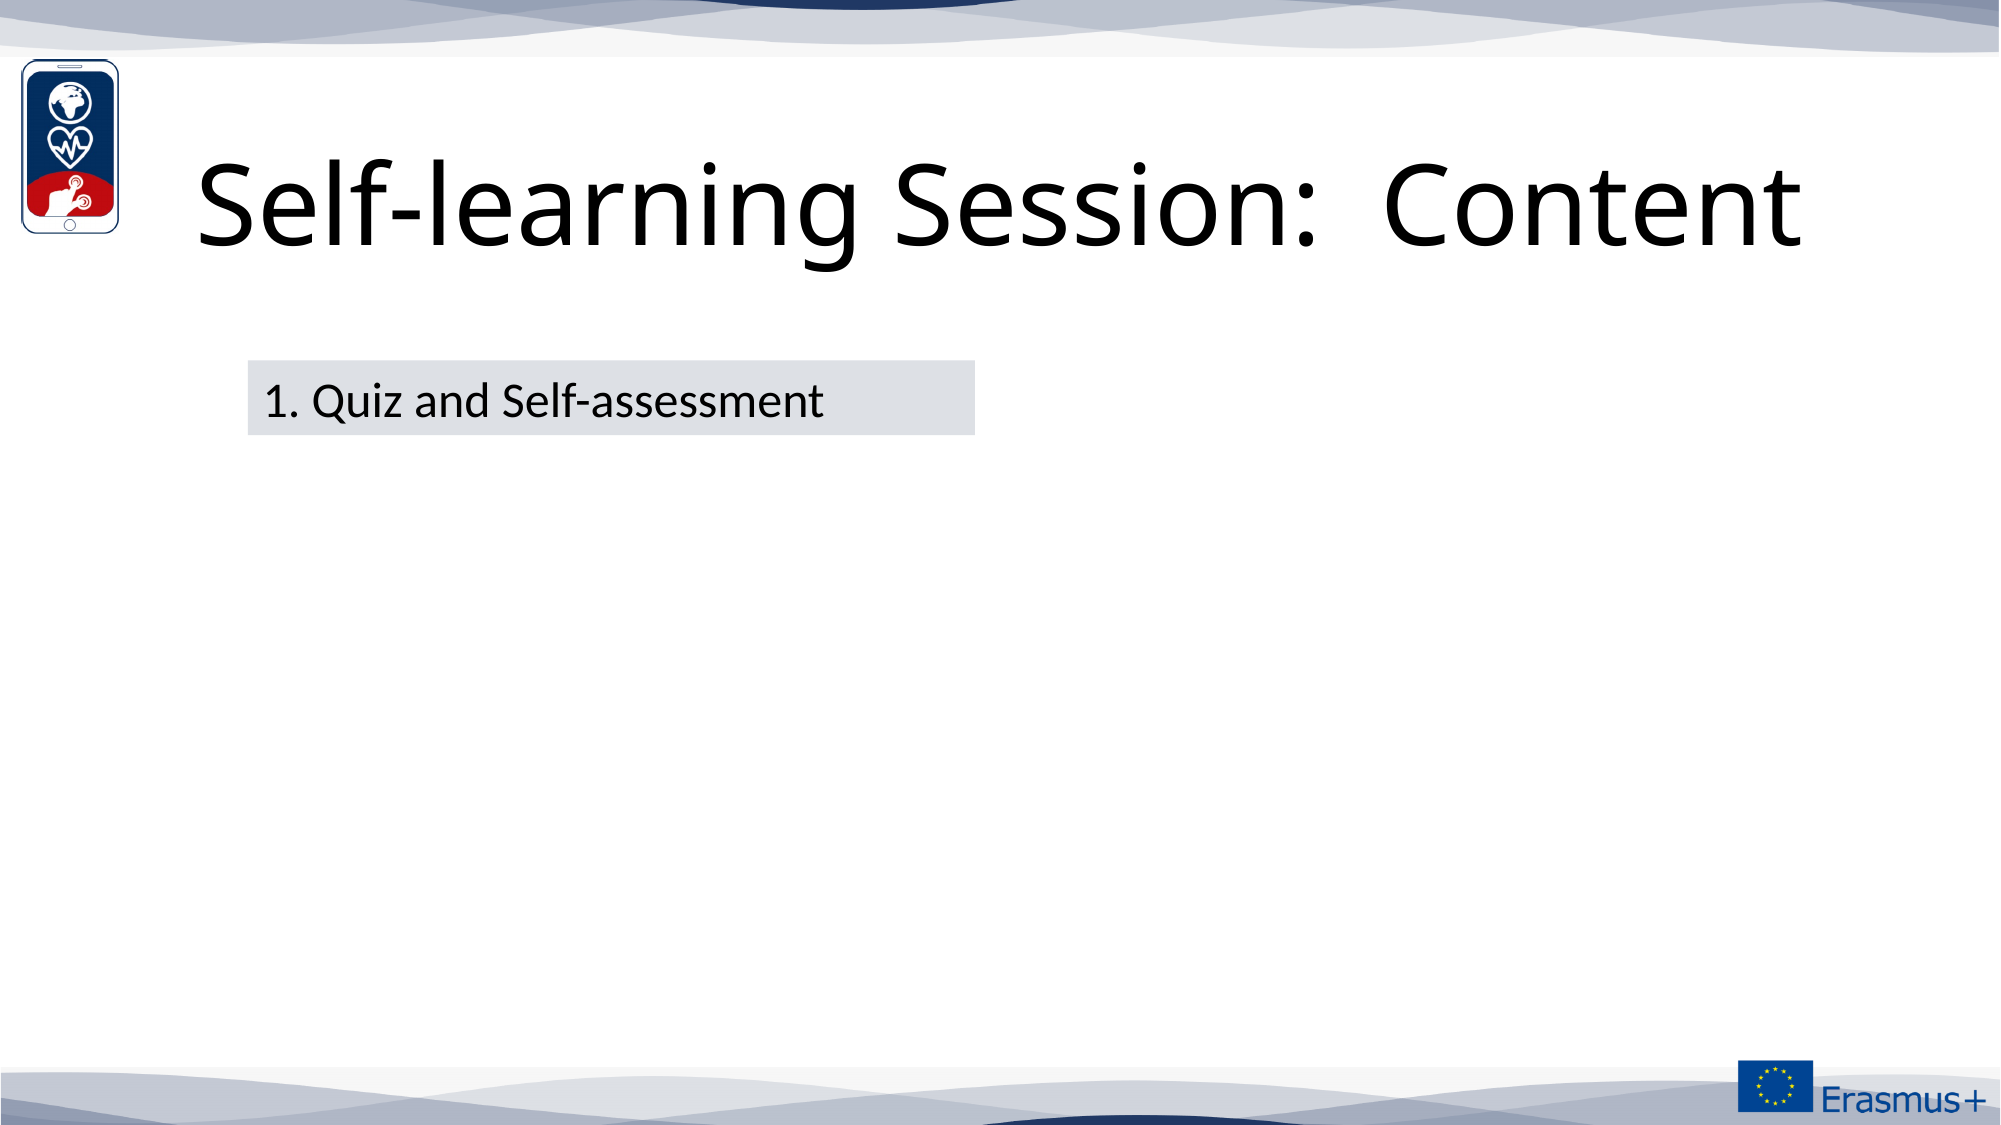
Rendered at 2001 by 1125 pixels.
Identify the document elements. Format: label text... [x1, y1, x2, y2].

picture [21, 59, 119, 234]
picture [0, 0, 1999, 57]
title Self-learning Session: Content [137, 59, 1863, 278]
text_box 1. Quiz and Self-assessment [247, 360, 975, 436]
picture [0, 1045, 2001, 1125]
